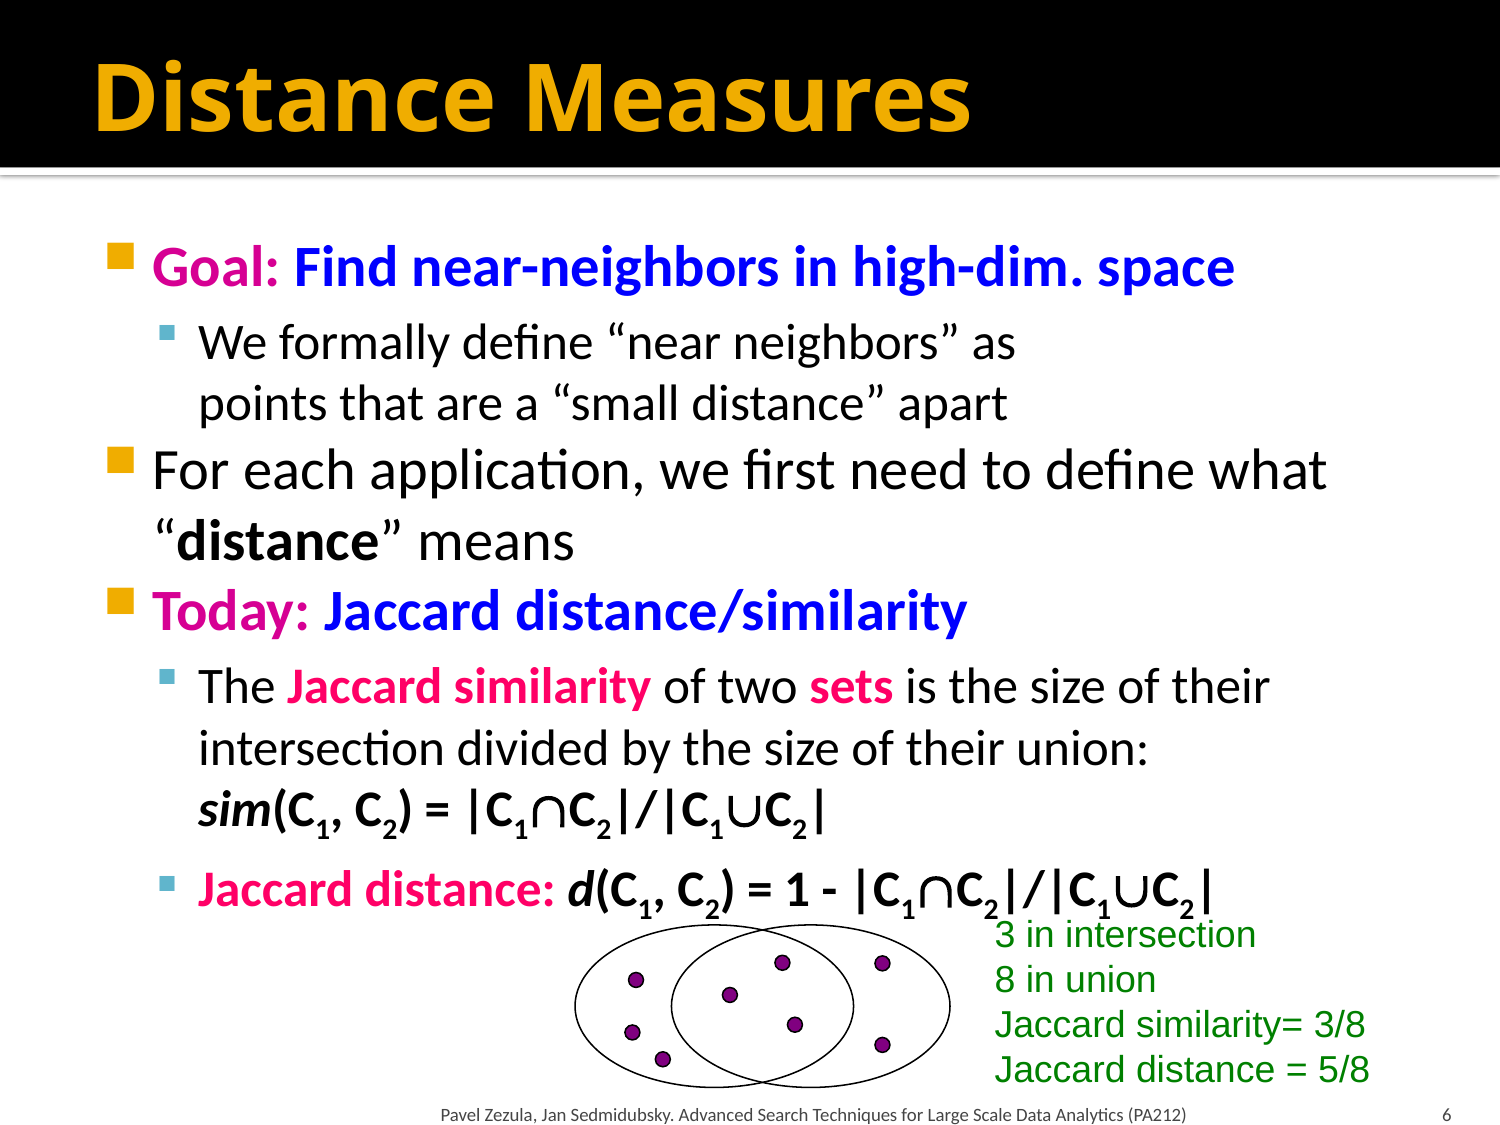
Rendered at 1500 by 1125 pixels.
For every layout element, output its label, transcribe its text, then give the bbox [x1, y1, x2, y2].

text_box 3 in intersection 8 in union Jaccard similarity= 3/8 Jaccard distance = 5/8 [979, 903, 1386, 1098]
title Distance Measures [75, 12, 1425, 175]
list Goal: Find near-neighbors in high-dim. space We formally define “near neighbors” as points that are a “small distance” apart For each application, we first need to define what “distance” means Today: Jaccard distance/similarity The Jaccard similarity of two sets is the size of their intersection divided by the size of their union: sim(C1, C2) = |C1C2|/|C1C2| Jaccard distance: d(C1, C2) = 1 - |C1C2|/|C1C2| [75, 212, 1425, 938]
footer Pavel Zezula, Jan Sedmidubsky. Advanced Search Techniques for Large Scale Data Analytics (PA212) [433, 1080, 1337, 1125]
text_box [574, 924, 950, 1088]
slide_number 6 [1345, 1080, 1467, 1125]
